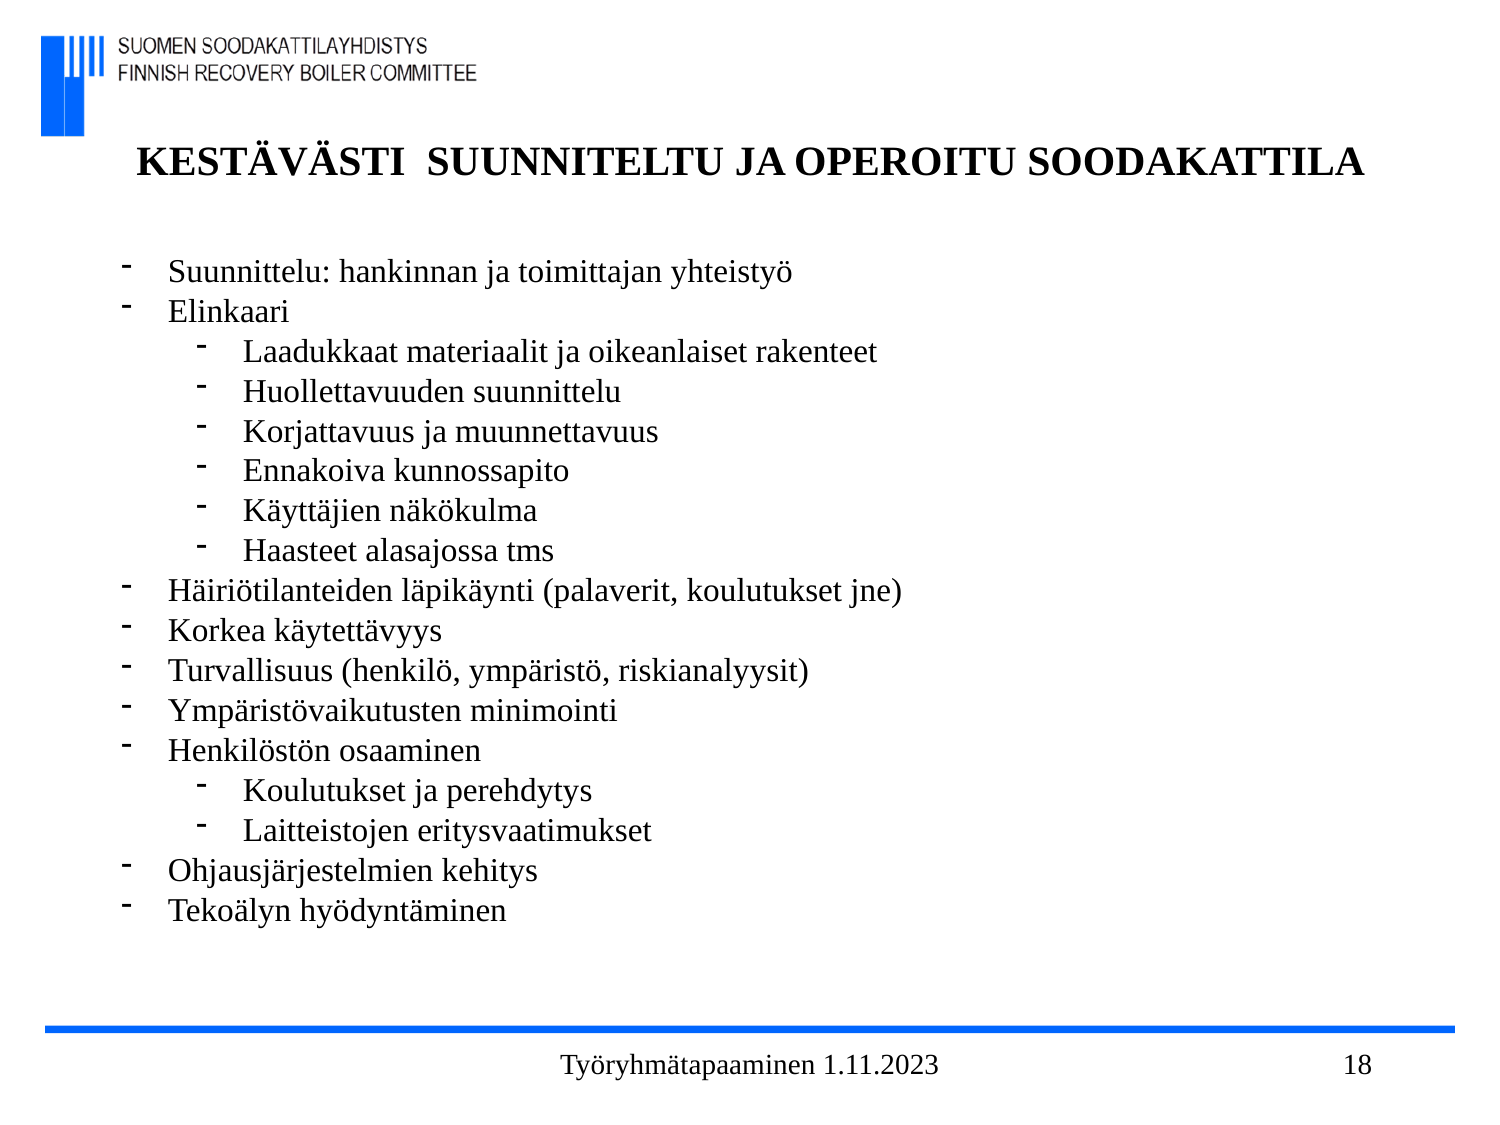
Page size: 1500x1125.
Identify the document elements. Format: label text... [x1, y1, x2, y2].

picture [41, 30, 481, 137]
slide_number 18 [1074, 1025, 1388, 1100]
title KESTÄVÄSTI SUUNNITELTU JA OPEROITU SOODAKATTILA [118, 96, 1394, 221]
text_box Suunnittelu: hankinnan ja toimittajan yhteistyö Elinkaari Laadukkaat materiaalit ja oikeanlaiset rakenteet Huollettavuuden suunnittelu Korjattavuus ja muunnettavuus Ennakoiva kunnossapito Käyttäjien näkökulma Haasteet alasajossa tms Häiriötilanteiden läpikäynti (palaverit, koulutukset jne) Korkea käytettävyys Turvallisuus (henkilö, ympäristö, riskianalyysit) Ympäristövaikutusten minimointi Henkilöstön osaaminen Koulutukset ja perehdytys Laitteistojen eritysvaatimukset Ohjausjärjestelmien kehitys Tekoälyn hyödyntäminen [106, 241, 1388, 996]
footer Työryhmätapaaminen 1.11.2023 [512, 1025, 988, 1100]
